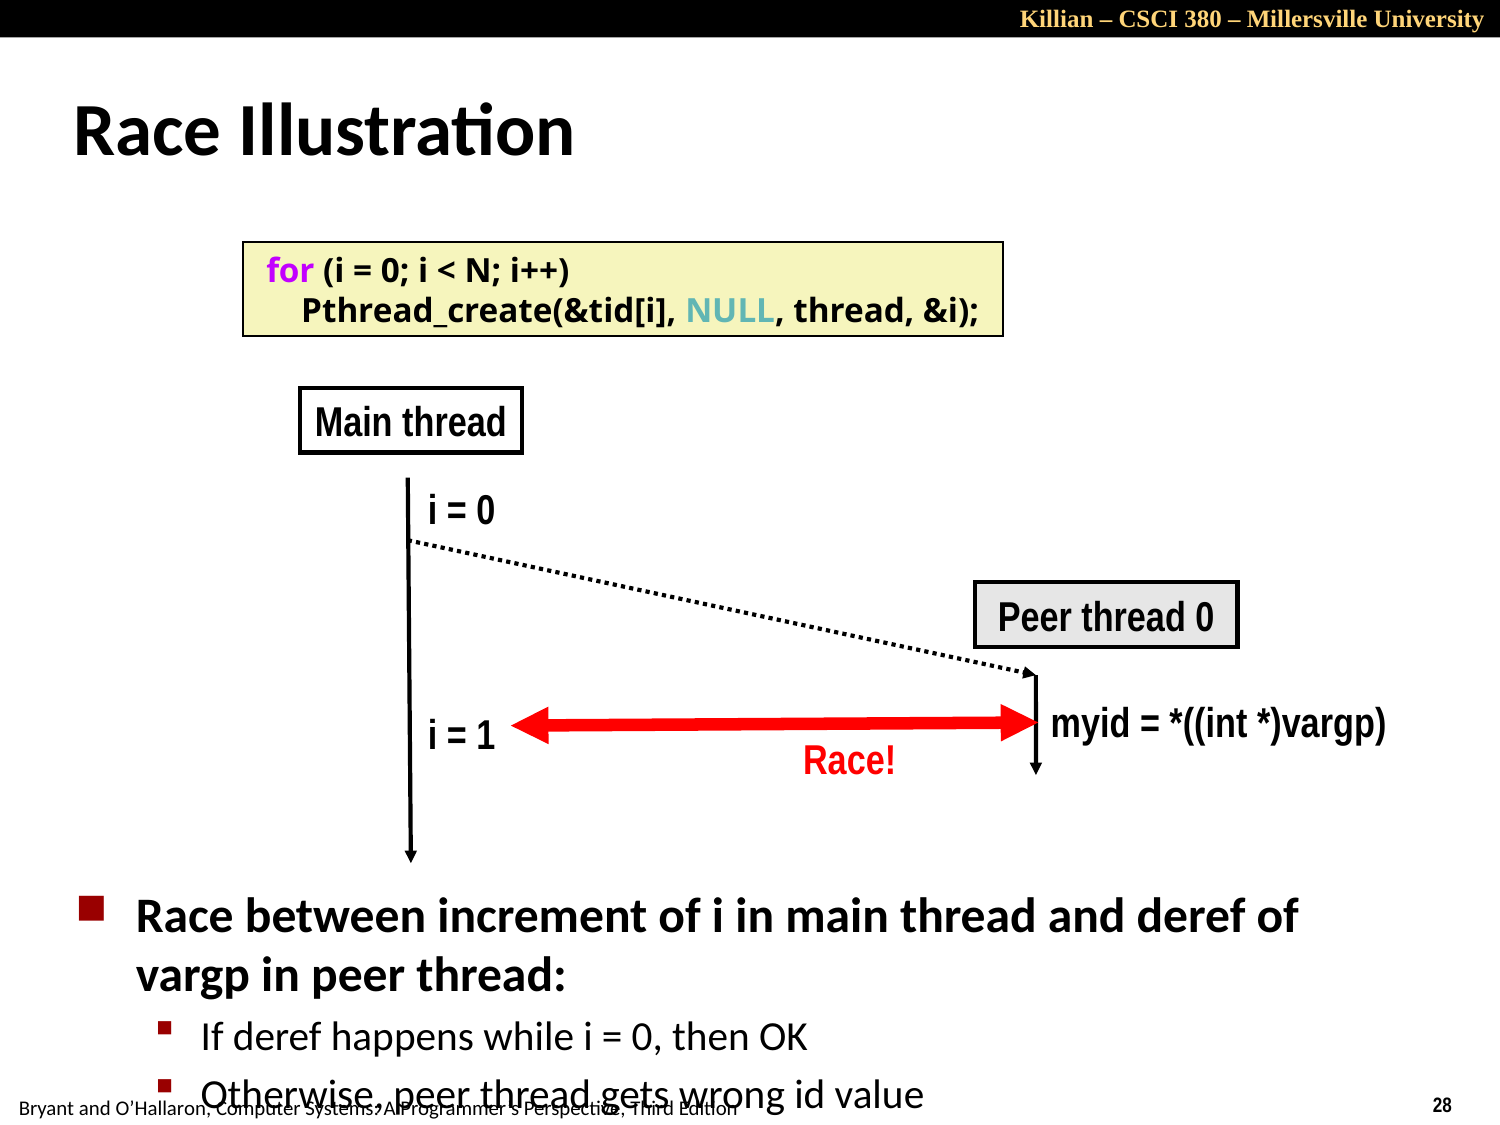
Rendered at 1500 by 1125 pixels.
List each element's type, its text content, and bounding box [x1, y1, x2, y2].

text_box for (i = 0; i < N; i++) Pthread_create(&tid[i], NULL, thread, &i); [242, 241, 1003, 337]
text_box [404, 541, 417, 864]
text_box [510, 716, 1039, 732]
text_box i = 0 [413, 475, 511, 541]
text_box i = 1 [413, 700, 511, 766]
title Race Illustration [58, 62, 1438, 188]
text_box [1011, 666, 1036, 679]
list Race between increment of i in main thread and deref of vargp in peer thread: If deref happens while i = 0, then OK Otherwise, peer thread gets wrong id value [64, 874, 1361, 1125]
text_box [1029, 753, 1043, 776]
text_box Main thread [299, 387, 522, 453]
text_box myid = *((int *)vargp) [1026, 688, 1402, 753]
text_box Peer thread 0 [975, 582, 1238, 648]
text_box Race! [788, 725, 912, 791]
